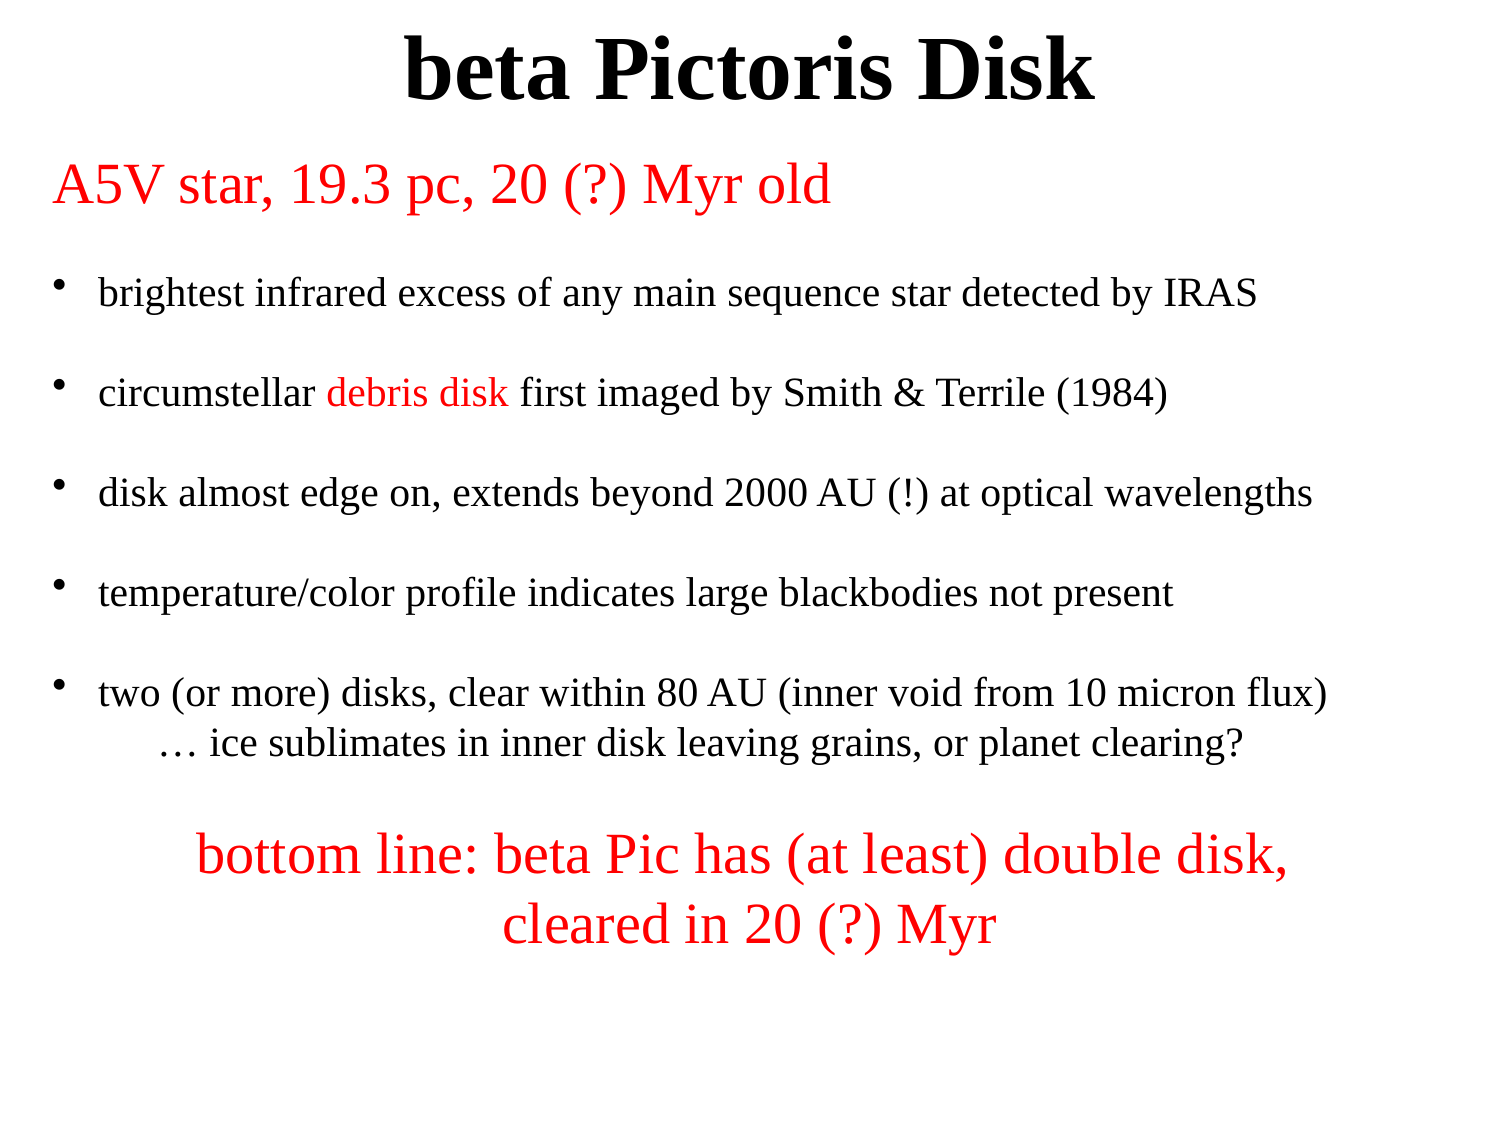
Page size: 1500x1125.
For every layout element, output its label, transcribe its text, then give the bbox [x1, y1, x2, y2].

title beta Pictoris Disk [112, 0, 1388, 125]
text_box A5V star, 19.3 pc, 20 (?) Myr old brightest infrared excess of any main sequence star detected by IRAS circumstellar debris disk first imaged by Smith & Terrile (1984) disk almost edge on, extends beyond 2000 AU (!) at optical wavelengths temperature/color profile indicates large blackbodies not present two (or more) disks, clear within 80 AU (inner void from 10 micron flux) … ice sublimates in inner disk leaving grains, or planet clearing? bottom line: beta Pic has (at least) double disk, cleared in 20 (?) Myr [37, 137, 1463, 1013]
